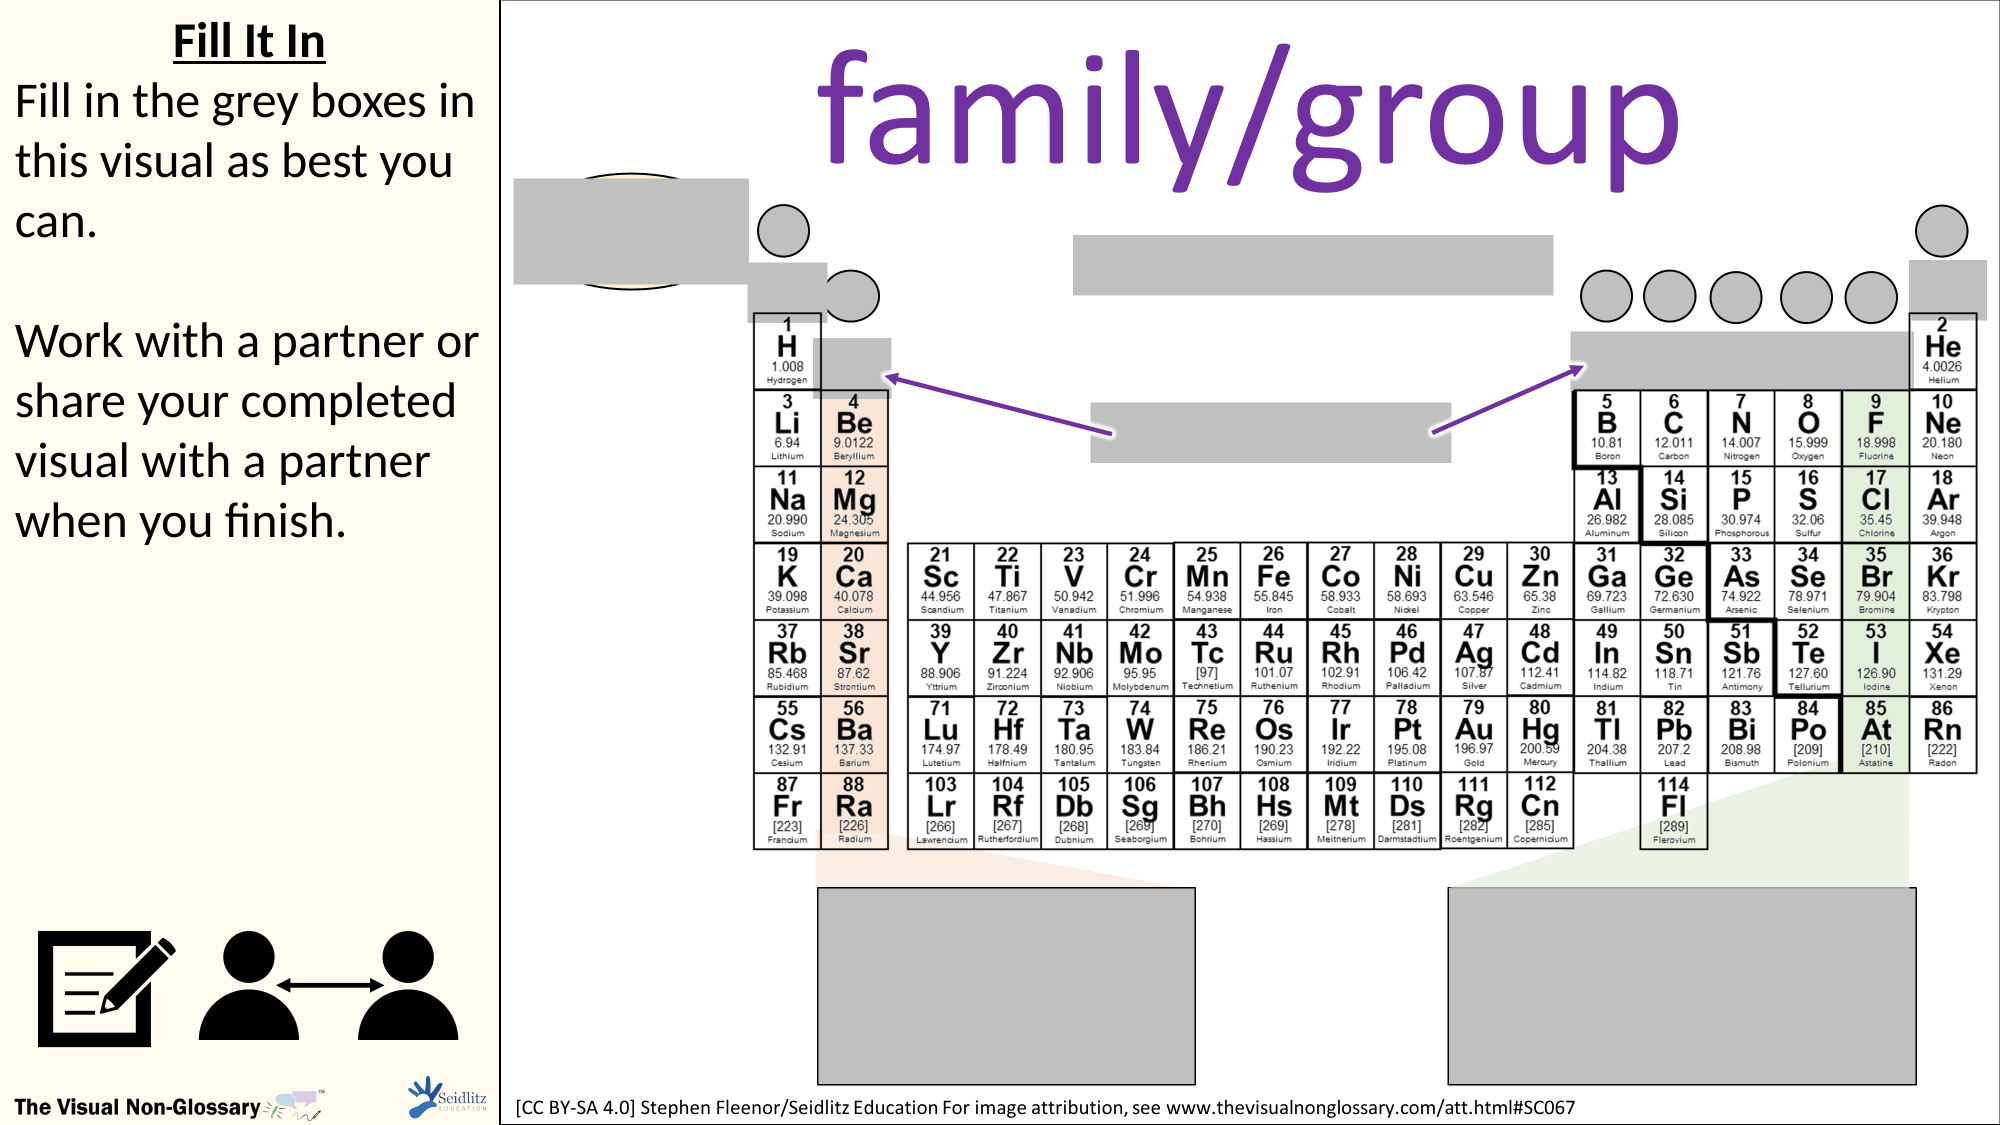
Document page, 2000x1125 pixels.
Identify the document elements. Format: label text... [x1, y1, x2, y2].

picture [499, 0, 2000, 1125]
picture [194, 931, 463, 1040]
picture [403, 1073, 495, 1125]
picture [0, 1084, 328, 1125]
text_box Fill It In [158, 0, 341, 59]
picture [38, 920, 176, 1058]
text_box Fill in the grey boxes in this visual as best you can. Work with a partner or share your completed visual with a partner when you finish. [0, 59, 494, 555]
